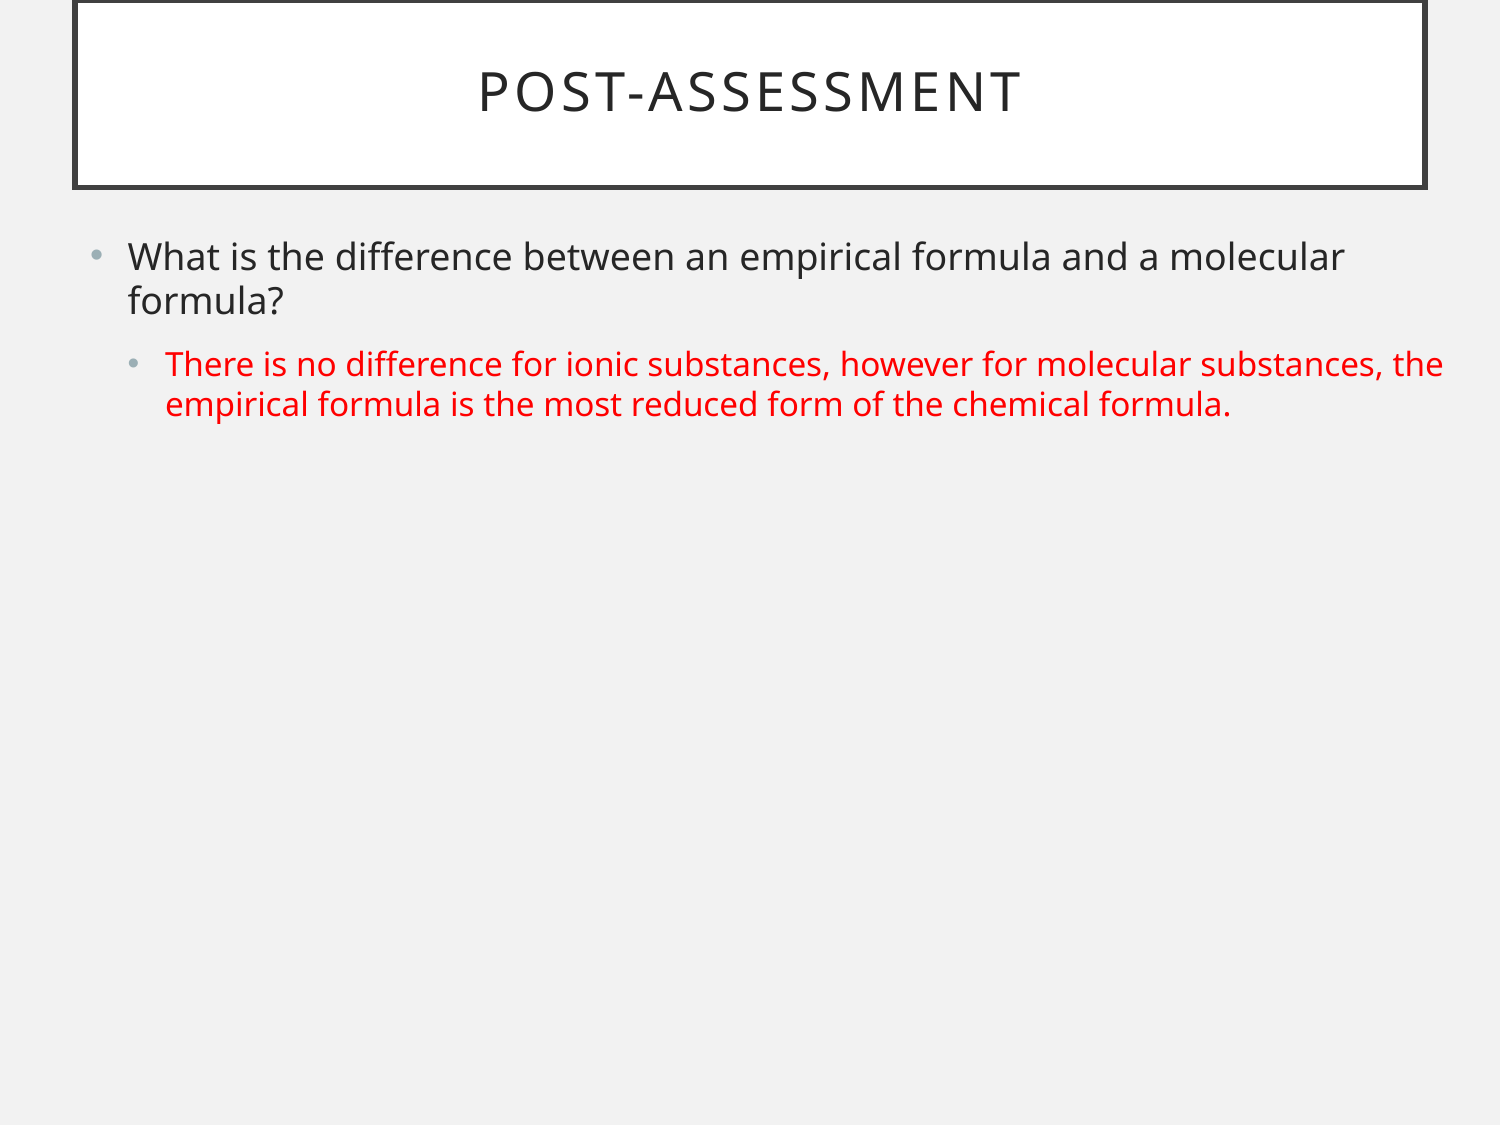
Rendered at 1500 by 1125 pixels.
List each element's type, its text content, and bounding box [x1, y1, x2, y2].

title Post-assessment [72, 0, 1428, 190]
list What is the difference between an empirical formula and a molecular formula? There is no difference for ionic substances, however for molecular substances, the empirical formula is the most reduced form of the chemical formula. [75, 224, 1500, 1125]
